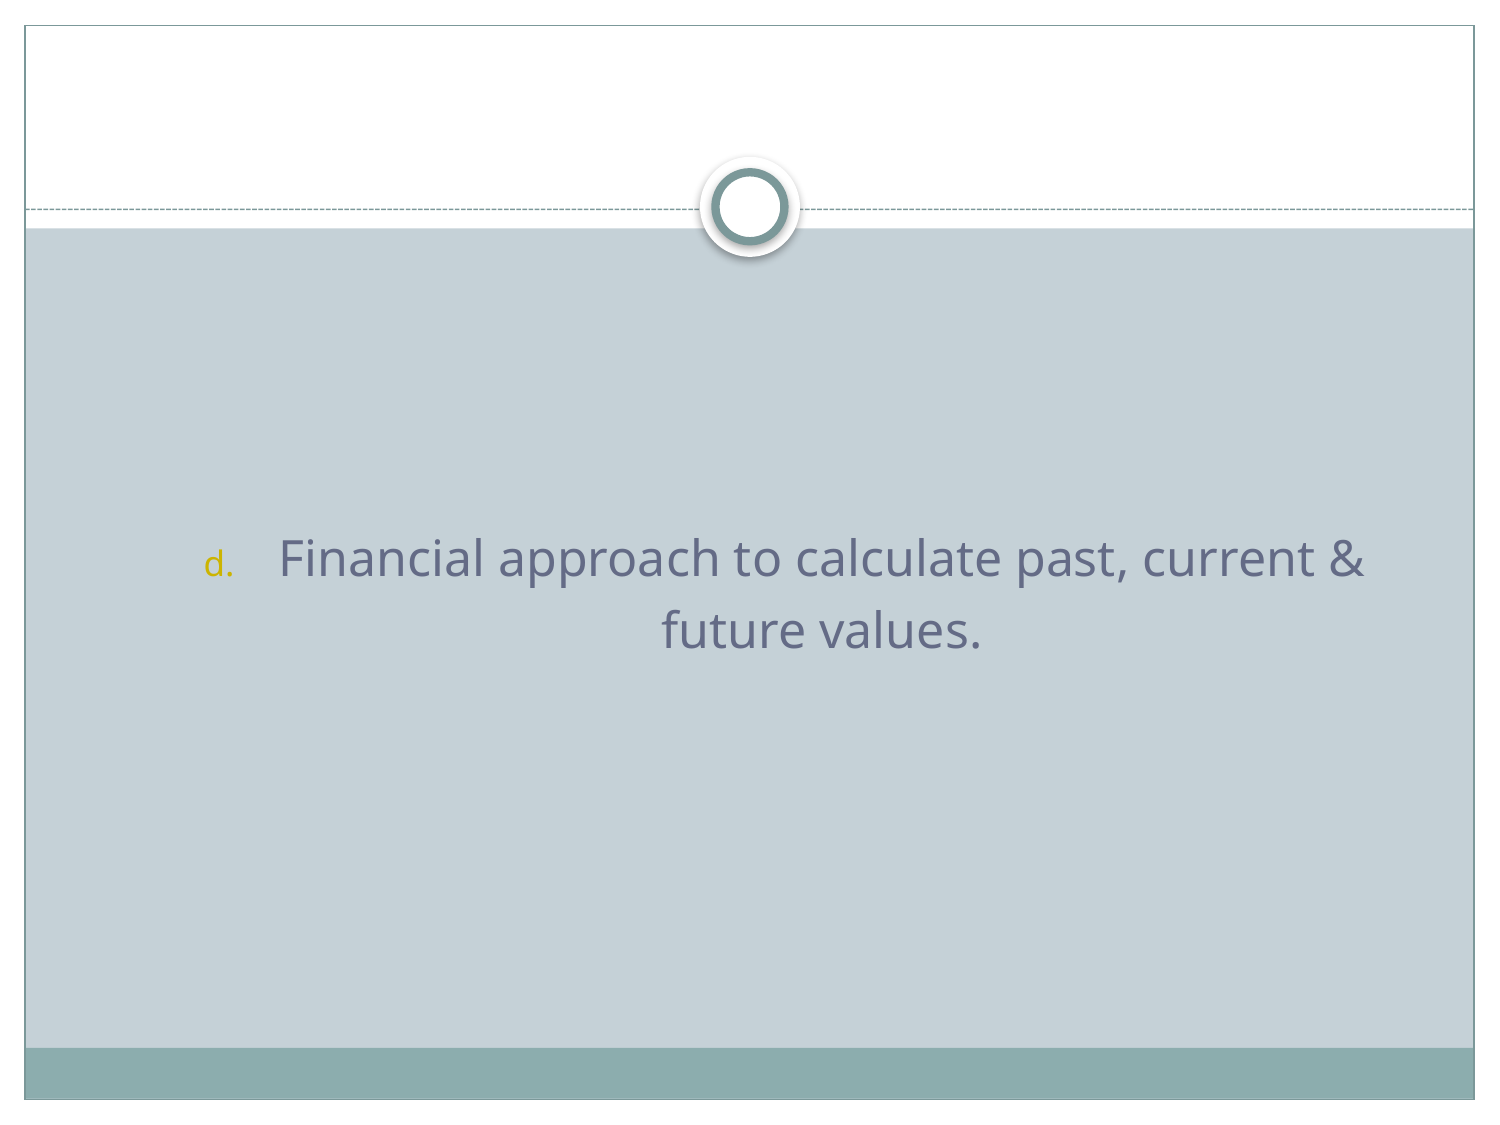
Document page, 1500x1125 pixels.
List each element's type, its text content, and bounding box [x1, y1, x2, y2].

list Financial approach to calculate past, current & future values. [49, 250, 1445, 1001]
